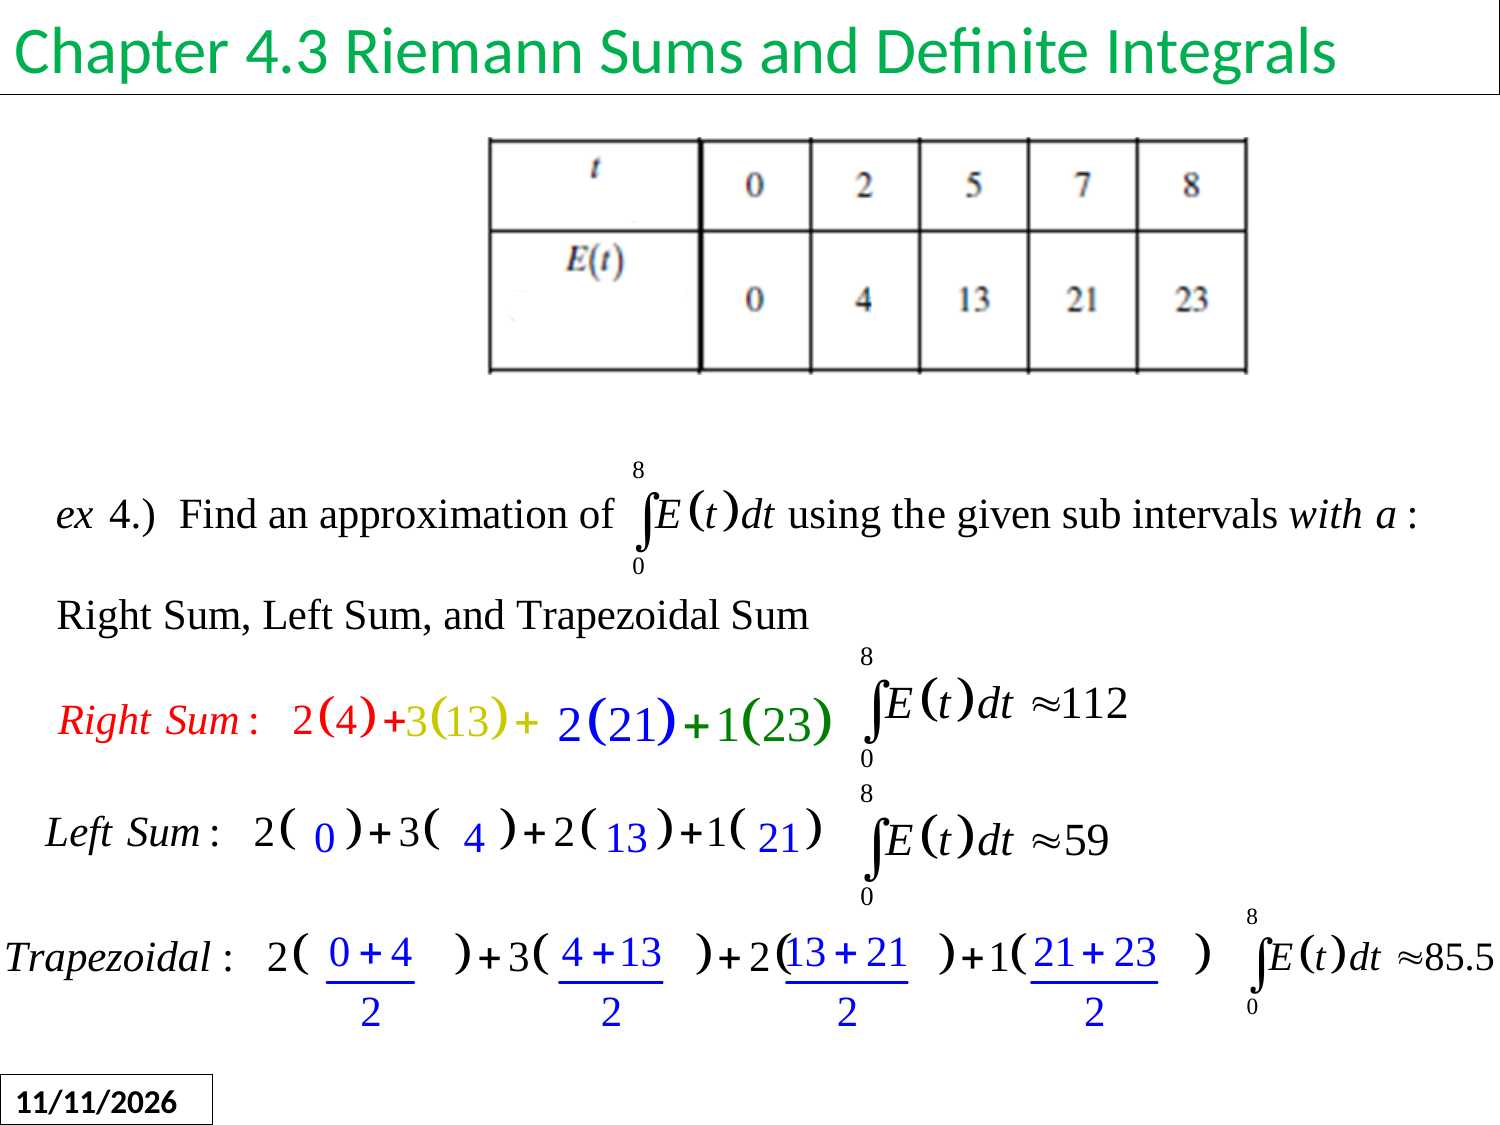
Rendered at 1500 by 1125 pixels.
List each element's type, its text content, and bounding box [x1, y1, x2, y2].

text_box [37, 799, 826, 873]
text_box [49, 812, 806, 863]
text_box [849, 774, 1119, 918]
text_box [849, 637, 1138, 780]
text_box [1237, 899, 1500, 1025]
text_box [49, 687, 397, 760]
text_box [1168, 924, 1218, 998]
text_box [549, 687, 838, 772]
picture [487, 137, 1251, 376]
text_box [0, 924, 1168, 1037]
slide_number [0, 1074, 213, 1125]
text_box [399, 687, 547, 763]
text_box Chapter 4.3 Riemann Sums and Definite Integrals [0, 0, 1500, 95]
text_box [49, 449, 1426, 702]
